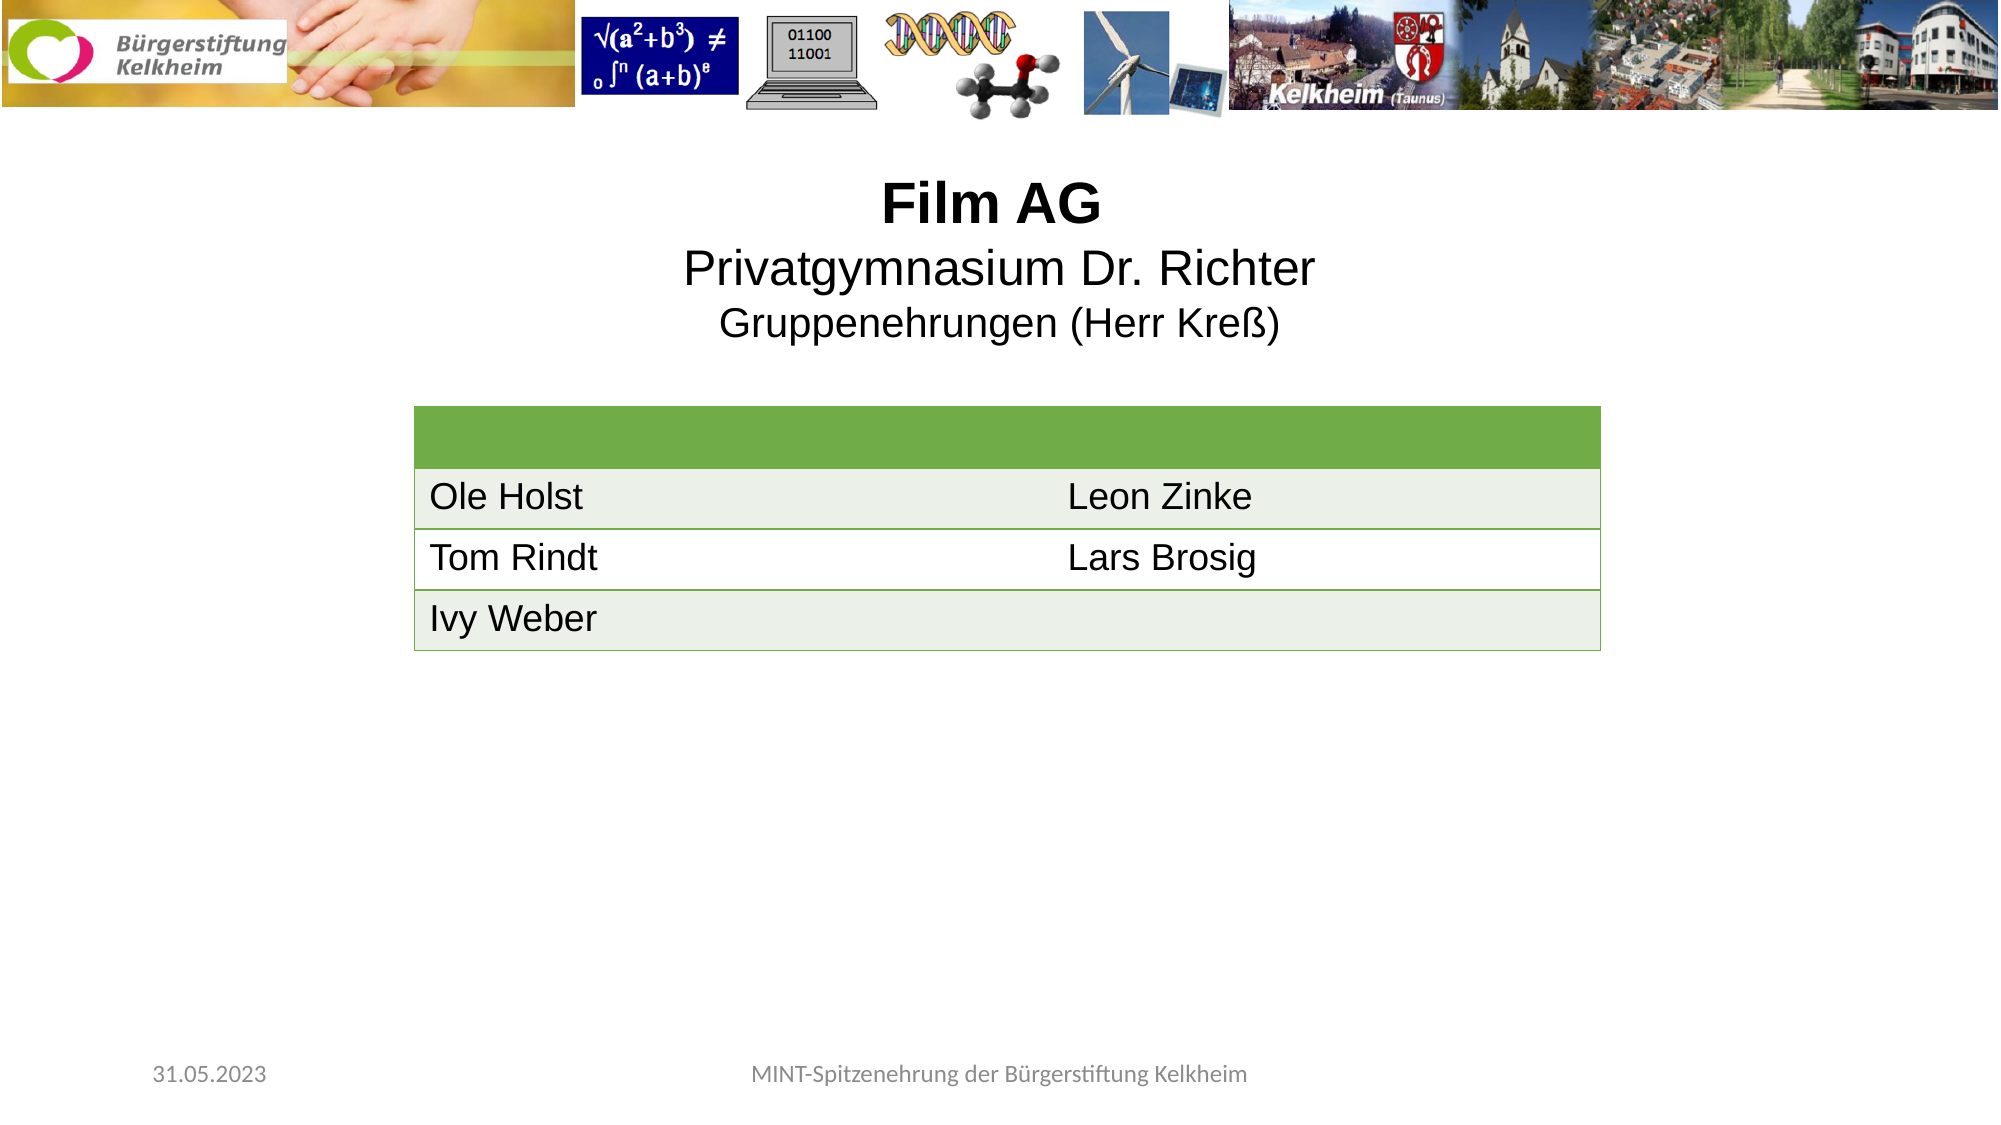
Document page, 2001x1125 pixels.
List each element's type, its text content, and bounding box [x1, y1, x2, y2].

picture [2, 0, 575, 107]
table_header [415, 408, 1053, 467]
table_cell Lars Brosig [1053, 530, 1600, 589]
table_header [1053, 408, 1600, 467]
footer MINT-Spitzenehrung der Bürgerstiftung Kelkheim [662, 1042, 1338, 1103]
table_cell [1053, 591, 1600, 650]
picture [1229, 0, 1998, 110]
picture [579, 2, 1228, 125]
table_cell Leon Zinke [1053, 469, 1600, 528]
text_box Film AG Privatgymnasium Dr. Richter Gruppenehrungen (Herr Kreß) [2, 158, 1998, 353]
table_cell Ivy Weber [415, 591, 1053, 650]
table_cell Tom Rindt [415, 530, 1053, 589]
table_cell Ole Holst [415, 469, 1053, 528]
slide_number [137, 1042, 588, 1103]
